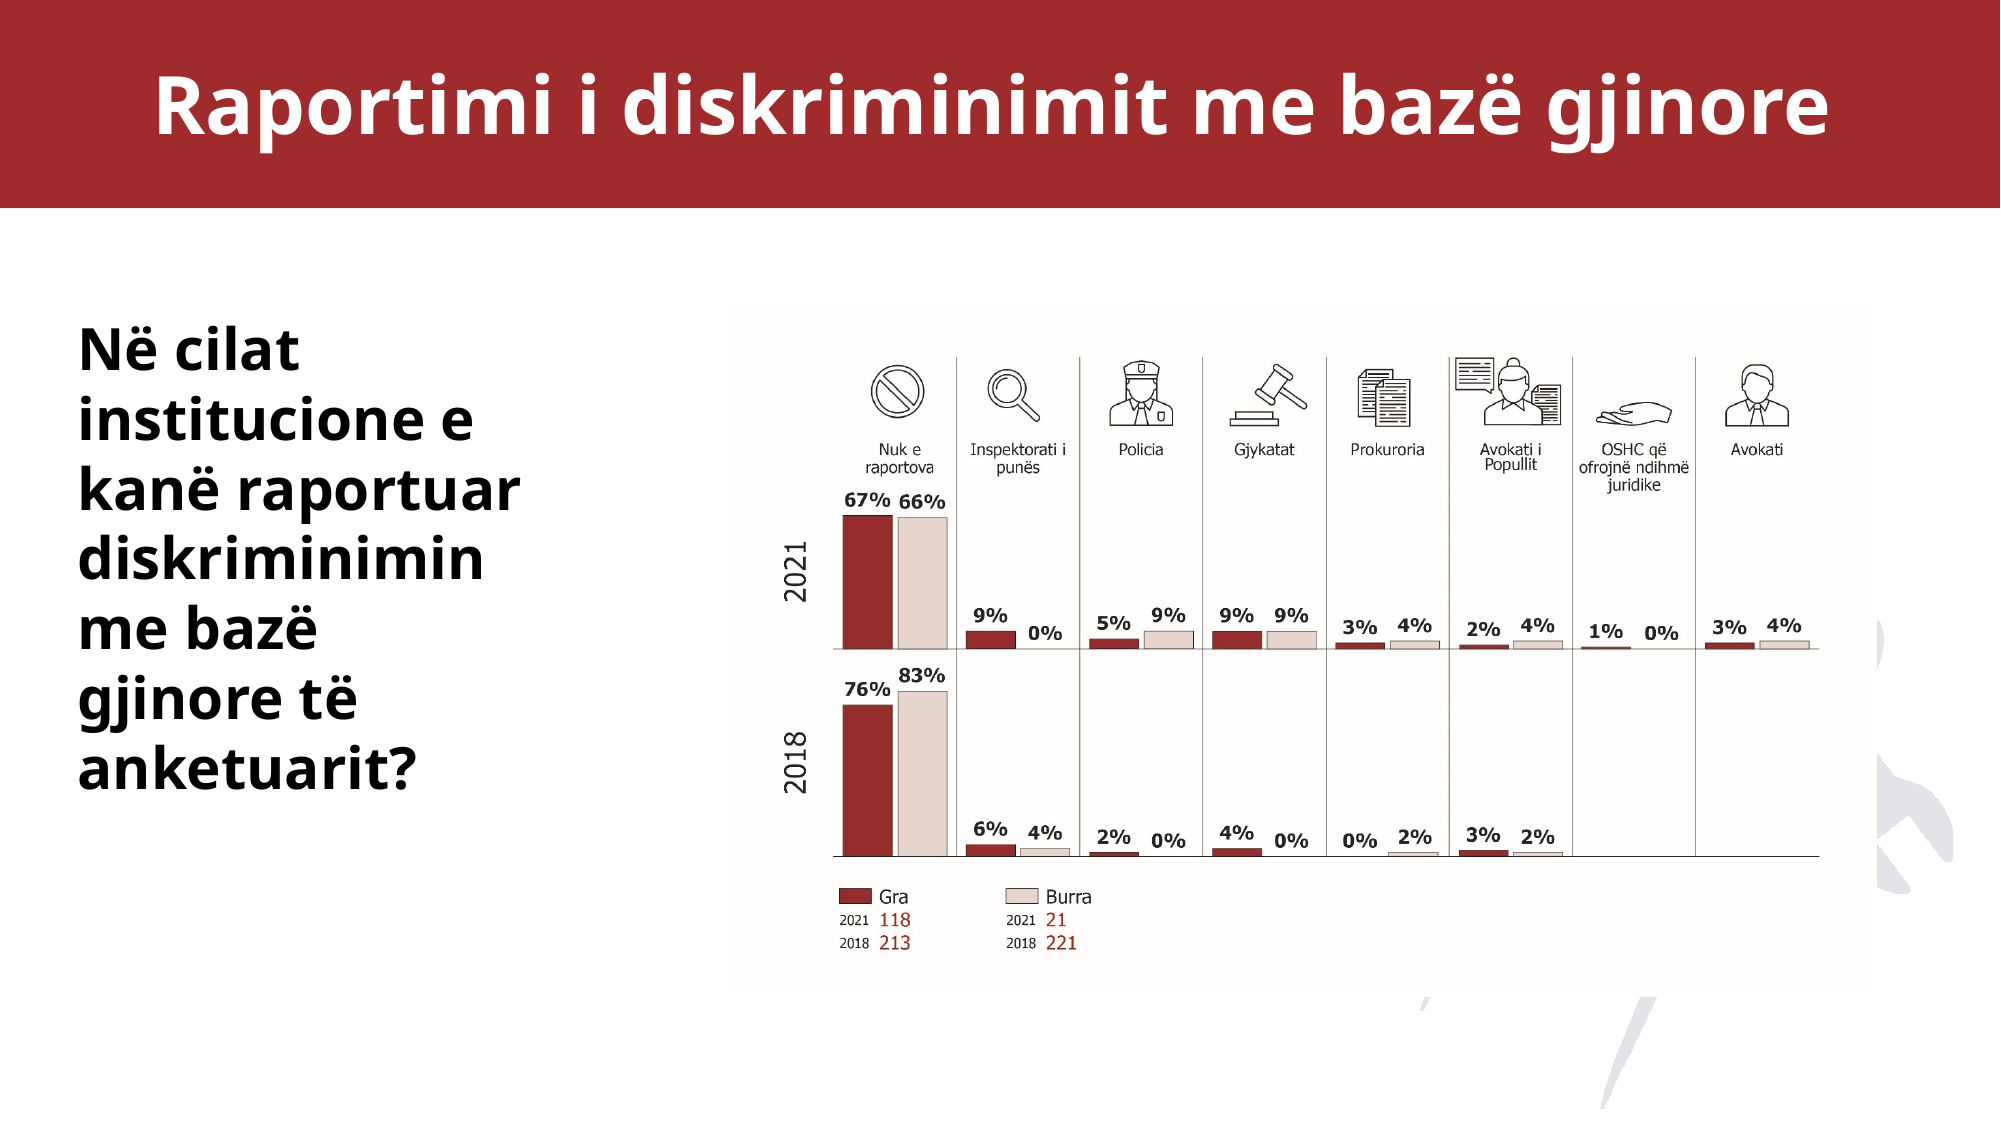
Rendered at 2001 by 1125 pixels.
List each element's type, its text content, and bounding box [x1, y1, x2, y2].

title Raportimi i diskriminimit me bazë gjinore [137, 22, 1863, 194]
list Në cilat institucione e kanë raportuar diskriminimin me bazë gjinore të anketuarit? [62, 304, 552, 1019]
picture [722, 304, 1877, 997]
